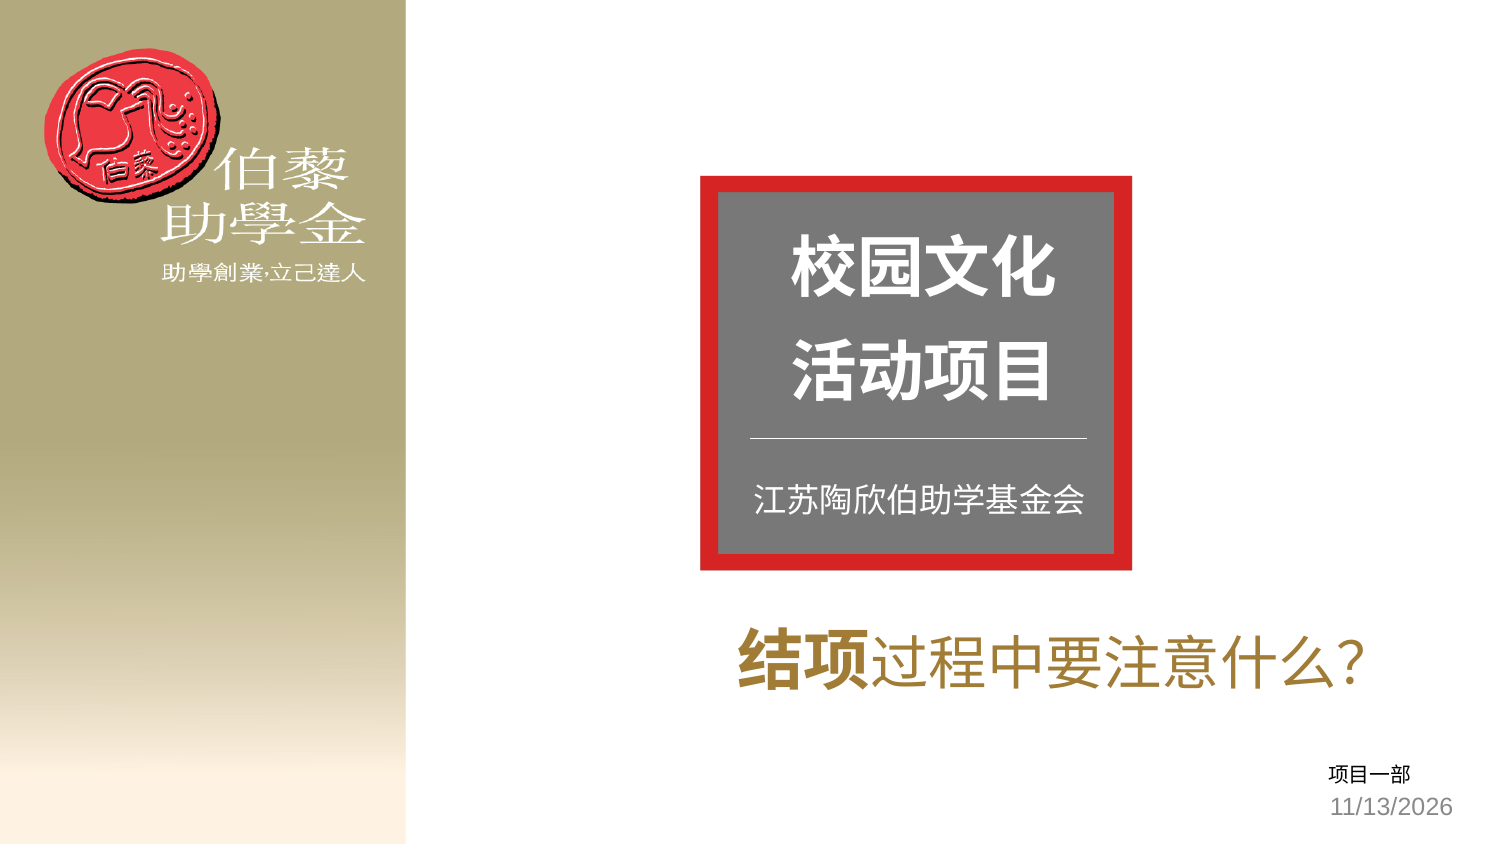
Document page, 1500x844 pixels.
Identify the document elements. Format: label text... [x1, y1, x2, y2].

text_box [719, 193, 1113, 553]
text_box [699, 175, 1133, 571]
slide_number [1314, 783, 1478, 829]
text_box 结项过程中要注意什么？ [700, 570, 1374, 706]
picture [0, 0, 1500, 844]
text_box 江苏陶欣伯助学基金会 [728, 471, 1111, 527]
text_box 项目一部 [1313, 754, 1454, 794]
text_box 校园文化活动项目 [775, 193, 1111, 416]
